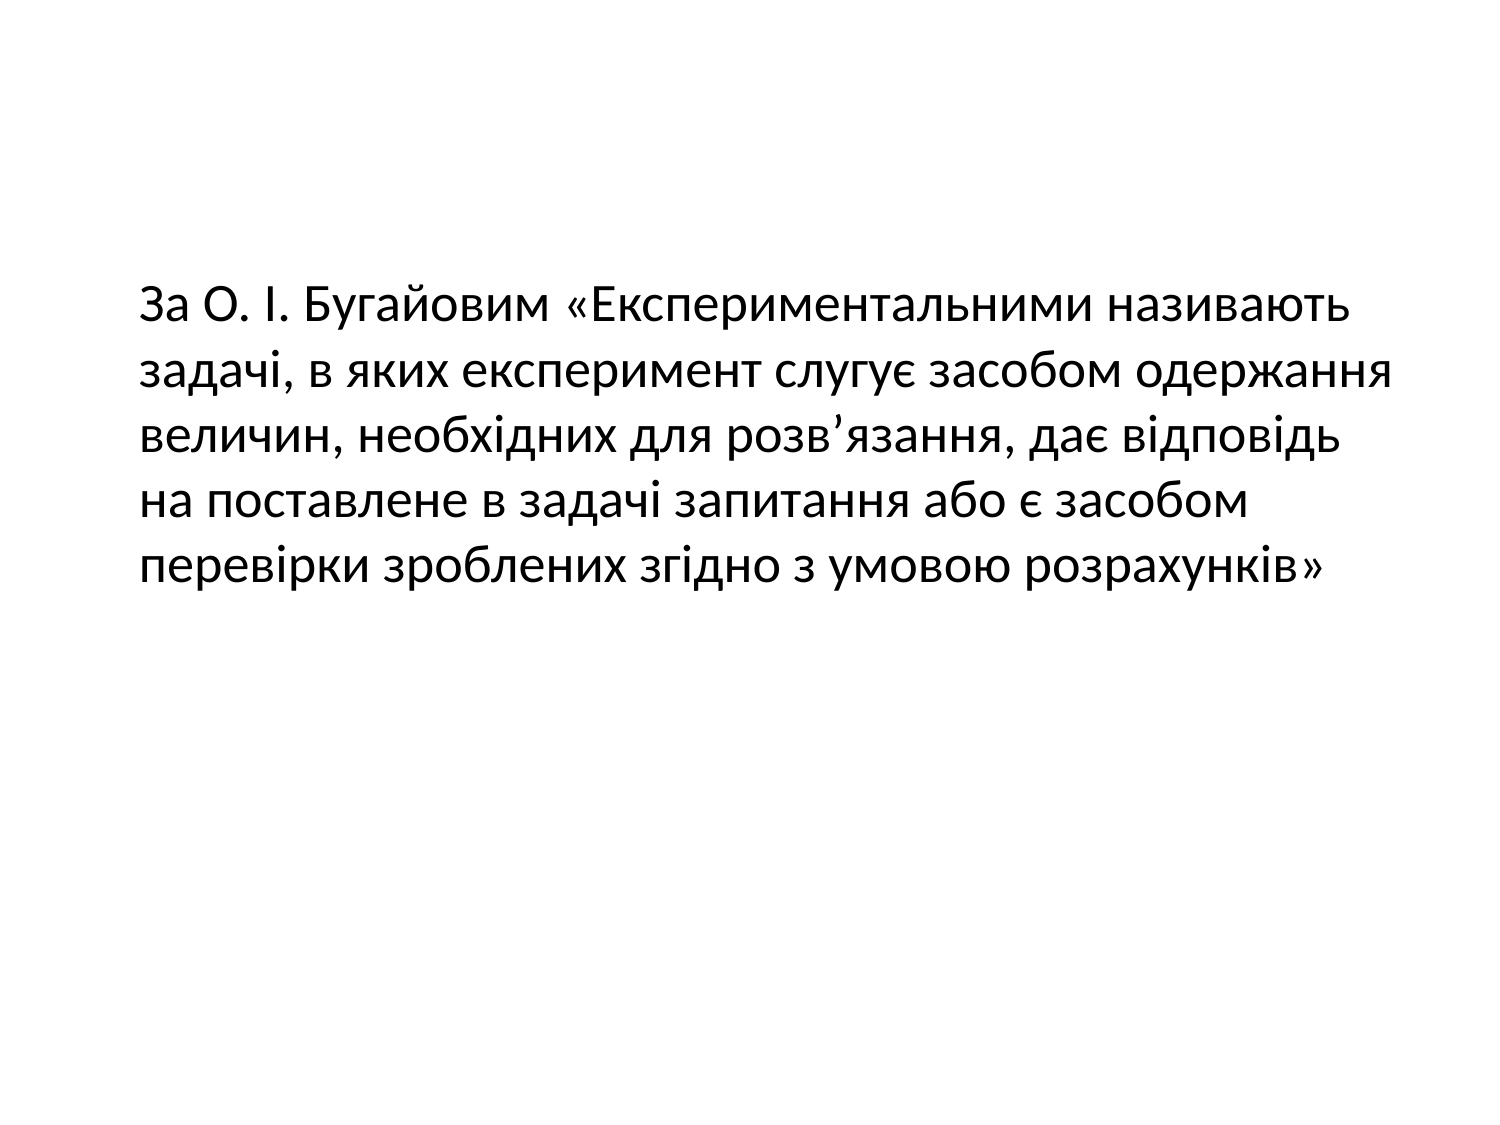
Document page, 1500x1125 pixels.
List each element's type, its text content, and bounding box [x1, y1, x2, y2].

list За О. І. Бугайовим «Експериментальними називають задачі, в яких експеримент слугує засобом одержання величин, необхідних для розв’язання, дає відповідь на поставлене в задачі запитання або є засобом перевірки зроблених згідно з умовою розрахунків» [123, 260, 1415, 1003]
